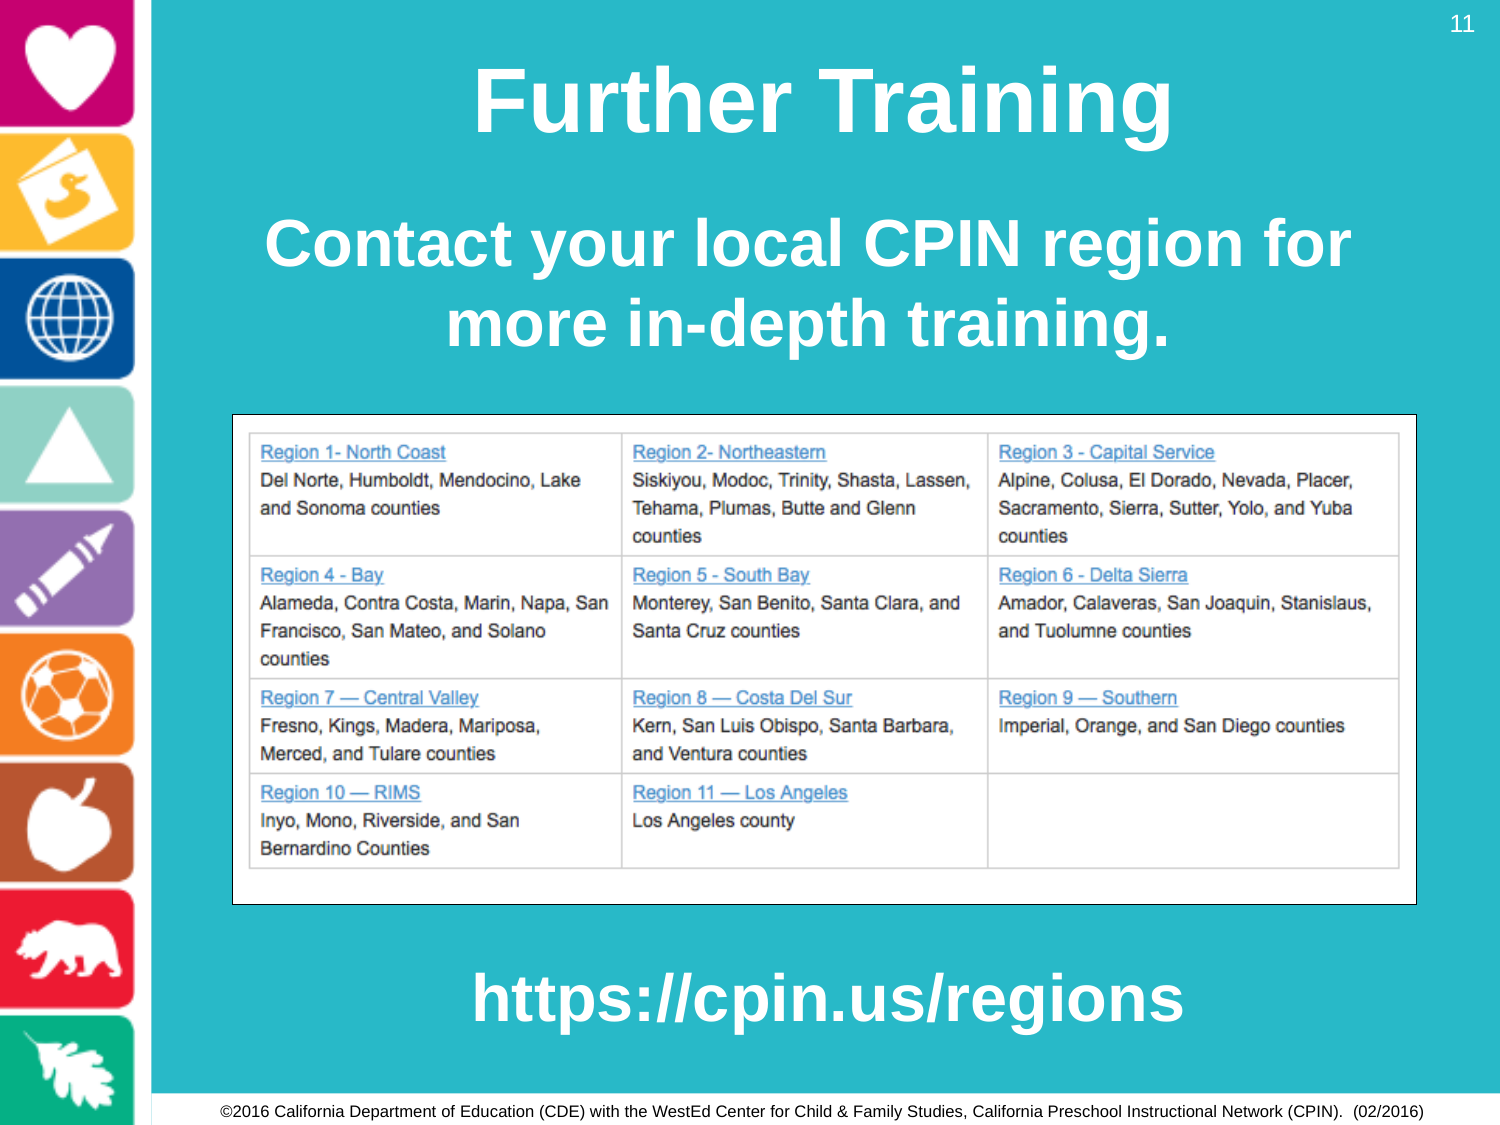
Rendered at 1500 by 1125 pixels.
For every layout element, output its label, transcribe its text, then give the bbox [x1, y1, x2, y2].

title Further Training [179, 0, 1470, 192]
slide_number 11 [1425, 0, 1500, 60]
list https://cpin.us/regions [232, 947, 1425, 1063]
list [231, 414, 1417, 905]
list Contact your local CPIN region for more in-depth training. [201, 191, 1417, 415]
picture [0, 0, 136, 1125]
